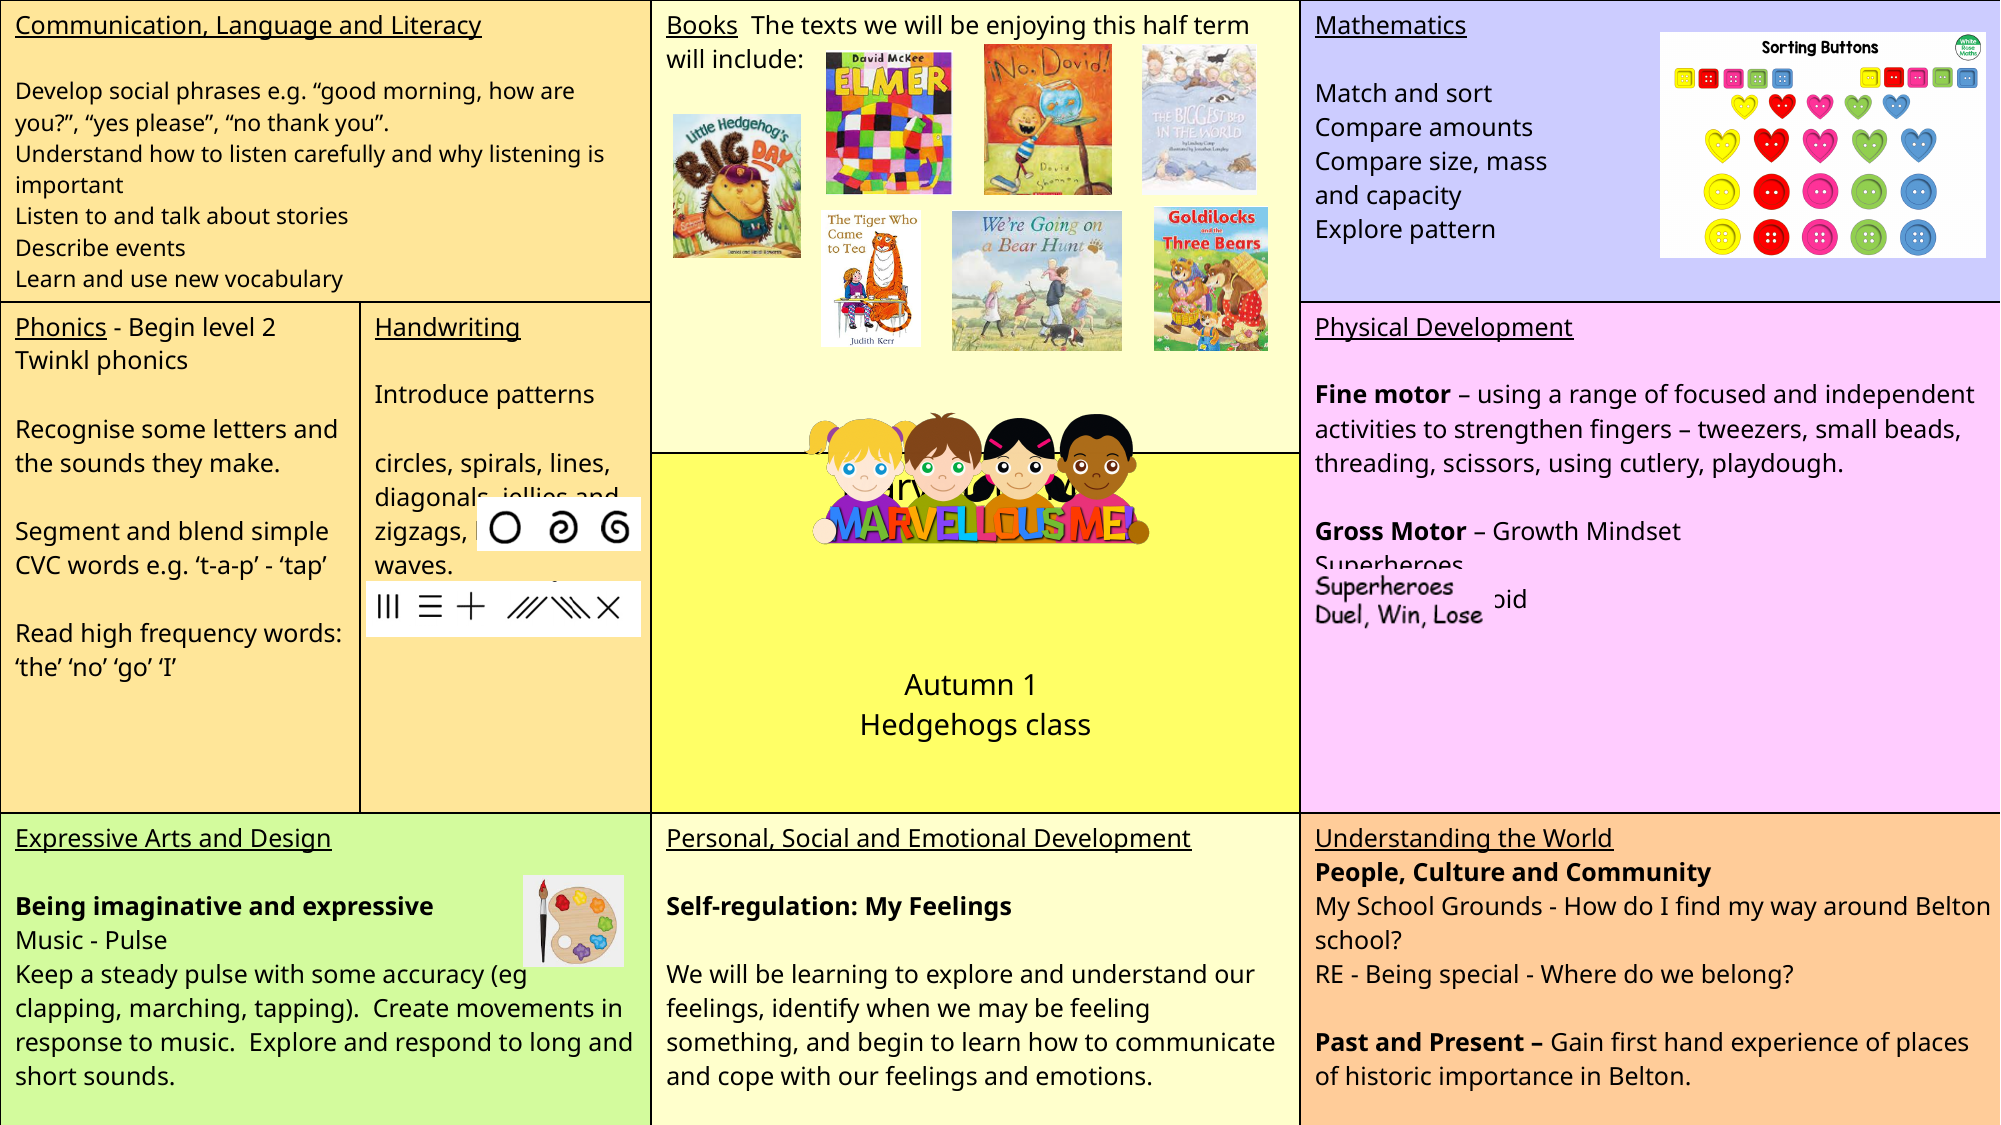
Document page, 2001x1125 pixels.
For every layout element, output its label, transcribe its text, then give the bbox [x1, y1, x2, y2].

picture [1154, 206, 1268, 351]
table_cell Phonics - Begin level 2 Twinkl phonics Recognise some letters and the sounds they make. Segment and blend simple CVC words e.g. ‘t-a-p’ - ‘tap’ Read high frequency words: ‘the’ ‘no’ ‘go’ ‘I’ [1, 303, 359, 812]
picture [1660, 32, 1986, 258]
picture [477, 497, 641, 551]
table_cell Physical Development Fine motor – using a range of focused and independent activities to strengthen fingers – tweezers, small beads, threading, scissors, using cutlery, playdough. Gross Motor – Growth Mindset Superheroes Look, Move, Avoid [1301, 303, 2000, 812]
table_cell [361, 678, 650, 812]
table_cell Expressive Arts and Design Being imaginative and expressive Music - Pulse Keep a steady pulse with some accuracy (eg clapping, marching, tapping). Create movements in response to music. Explore and respond to long and short sounds. Creating with materials Drawing - Marvellous marks Exploring mark making through different drawing materials. Beginning to draw from observation using faces and self-portraits as a stimulus. [1, 814, 650, 1125]
picture [1312, 569, 1495, 637]
picture [366, 581, 641, 637]
picture [1142, 44, 1257, 195]
table_cell Marvellous Me Autumn 1 Hedgehogs class [652, 454, 1299, 812]
table_cell Understanding the World People, Culture and Community My School Grounds - How do I find my way around Belton school? RE - Being special - Where do we belong? Past and Present – Gain first hand experience of places of historic importance in Belton. The Natural World Our Body – Hands and feet. Why are we all unique? - Know that we have similarities and differences Explore our Senses – Smell, touch, taste, hearing and sight. [1301, 814, 2000, 1125]
picture [802, 401, 1154, 554]
picture [952, 210, 1122, 351]
table_header Communication, Language and Literacy Develop social phrases e.g. “good morning, how are you?”, “yes please”, “no thank you”. Understand how to listen carefully and why listening is important Listen to and talk about stories Describe events Learn and use new vocabulary [1, 1, 650, 301]
picture [825, 50, 953, 195]
picture [523, 875, 624, 968]
table_header Books The texts we will be enjoying this half term will include: [652, 1, 1299, 452]
table_cell Personal, Social and Emotional Development Self-regulation: My Feelings We will be learning to explore and understand our feelings, identify when we may be feeling something, and begin to learn how to communicate and cope with our feelings and emotions. Health and Safety - People you can trust Everyone’s Welcome – Blue Chameleon by Emily Gravett – We are all different but we are all friends. [652, 814, 1299, 1125]
picture [673, 114, 801, 258]
table_header Mathematics Match and sort Compare amounts Compare size, mass and capacity Explore pattern [1301, 1, 2000, 301]
picture [984, 44, 1112, 195]
picture [821, 210, 921, 347]
table_cell Handwriting Introduce patterns circles, spirals, lines, diagonals, jellies and zigzags, loopies and waves. [361, 303, 650, 678]
